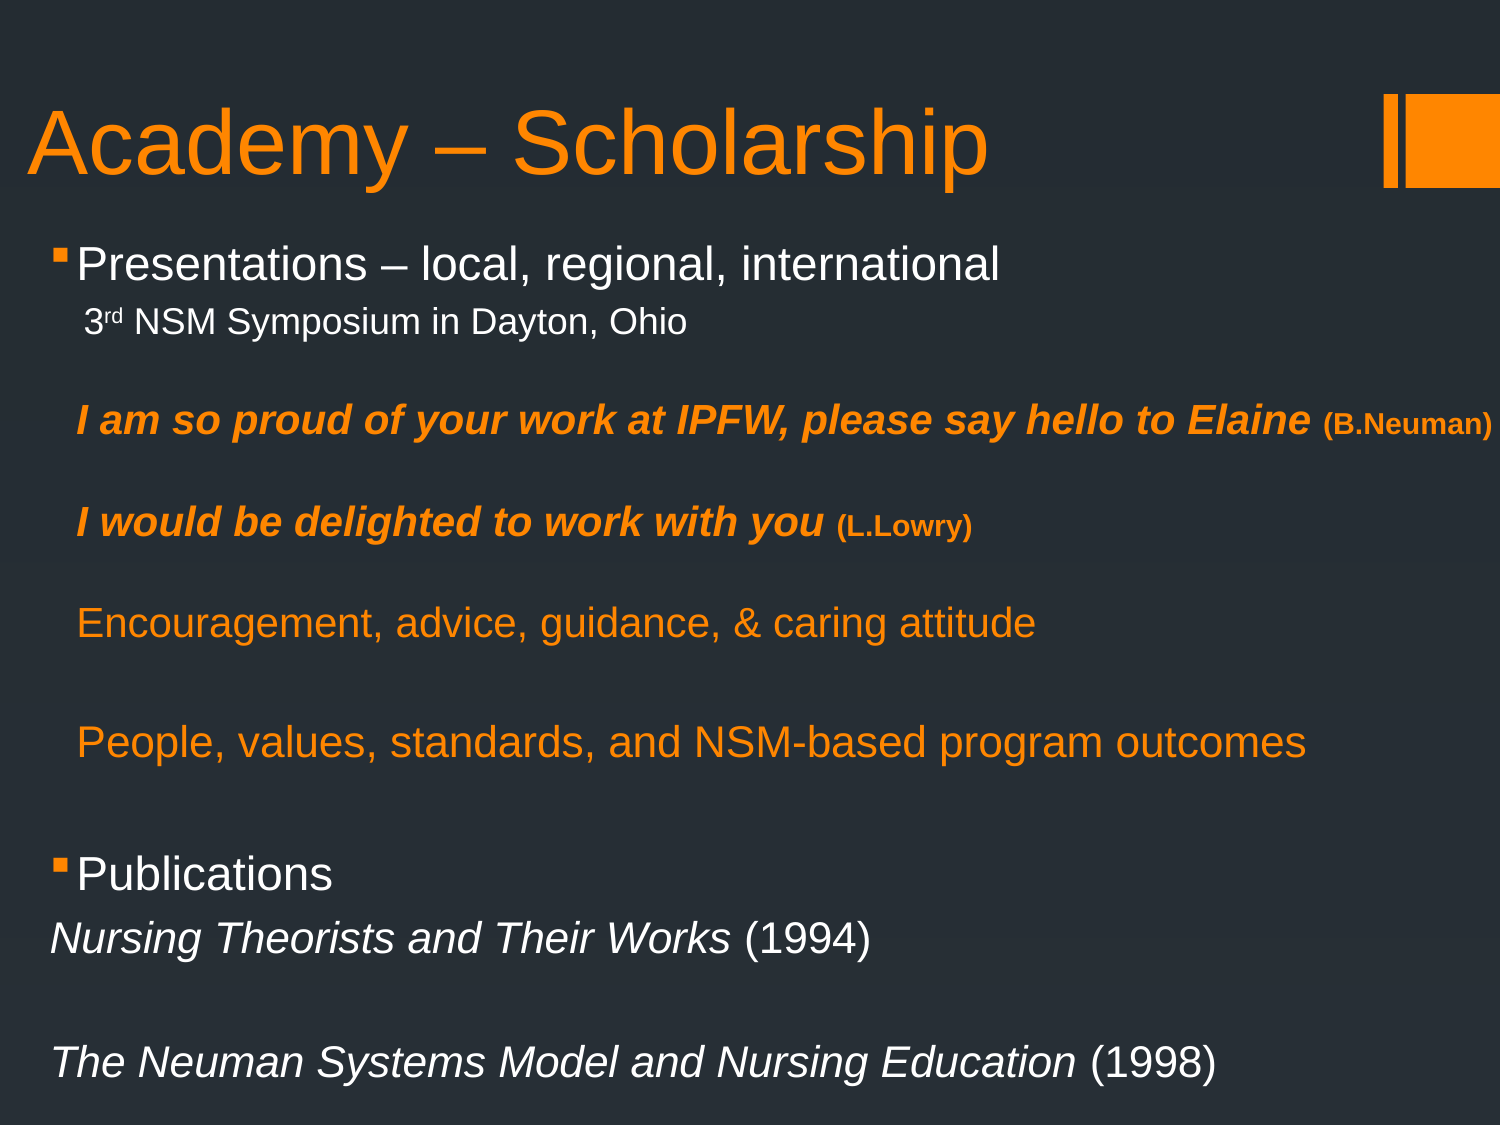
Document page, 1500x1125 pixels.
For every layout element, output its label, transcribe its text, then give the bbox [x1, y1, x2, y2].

title Academy – Scholarship [12, 37, 1375, 200]
list Presentations – local, regional, international 3rd NSM Symposium in Dayton, Ohio I am so proud of your work at IPFW, please say hello to Elaine (B.Neuman) I would be delighted to work with you (L.Lowry) Encouragement, advice, guidance, & caring attitude People, values, standards, and NSM-based program outcomes Publications Nursing Theorists and Their Works (1994) The Neuman Systems Model and Nursing Education (1998) [0, 224, 1500, 1113]
